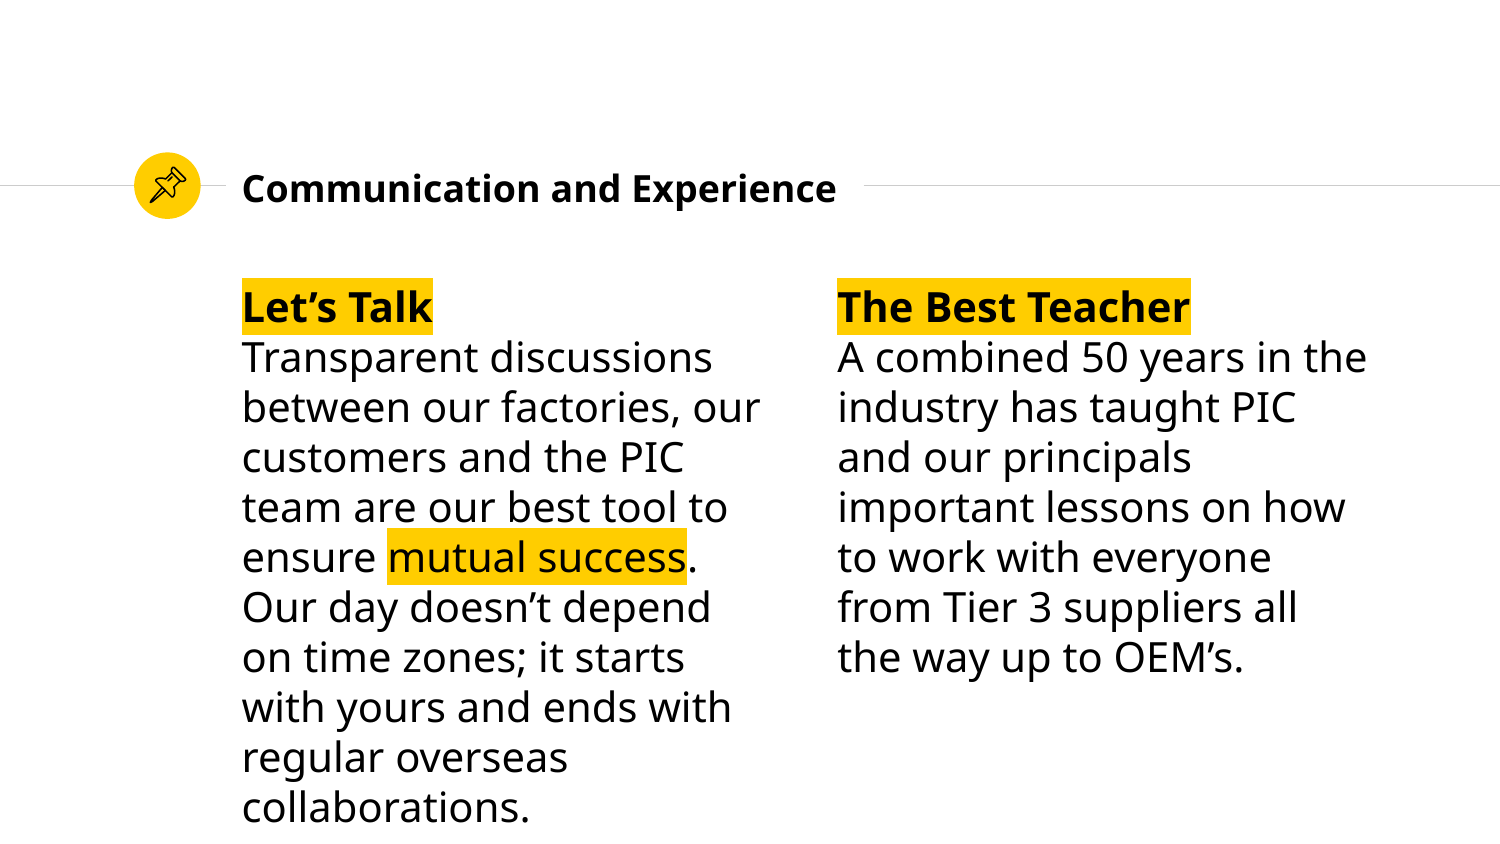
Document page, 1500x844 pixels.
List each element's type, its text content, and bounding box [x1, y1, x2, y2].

title Communication and Experience [226, 151, 863, 223]
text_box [150, 166, 186, 203]
list Let’s Talk Transparent discussions between our factories, our customers and the PIC team are our best tool to ensure mutual success. Our day doesn’t depend on time zones; it starts with yours and ends with regular overseas collaborations. [226, 265, 789, 796]
list The Best Teacher A combined 50 years in the industry has taught PIC and our principals important lessons on how to work with everyone from Tier 3 suppliers all the way up to OEM’s. [822, 265, 1385, 796]
